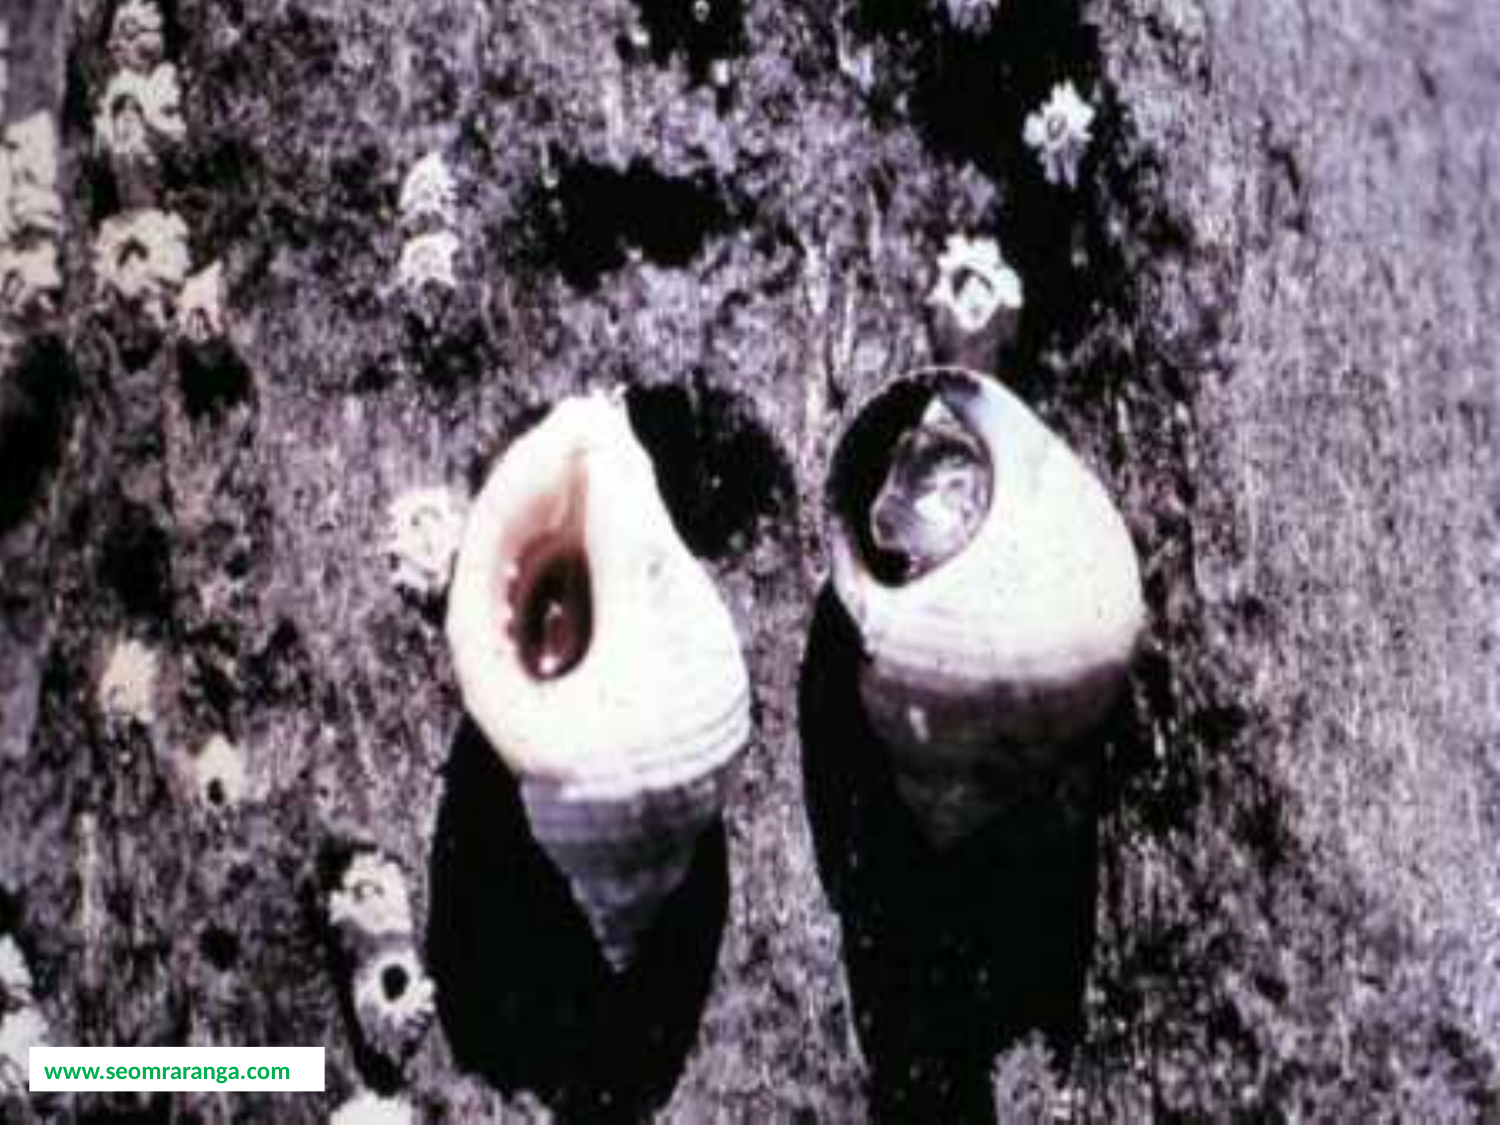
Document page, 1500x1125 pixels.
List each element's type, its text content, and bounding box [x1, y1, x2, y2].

text_box www.seomraranga.com [29, 1046, 325, 1092]
picture [0, 0, 1500, 1125]
